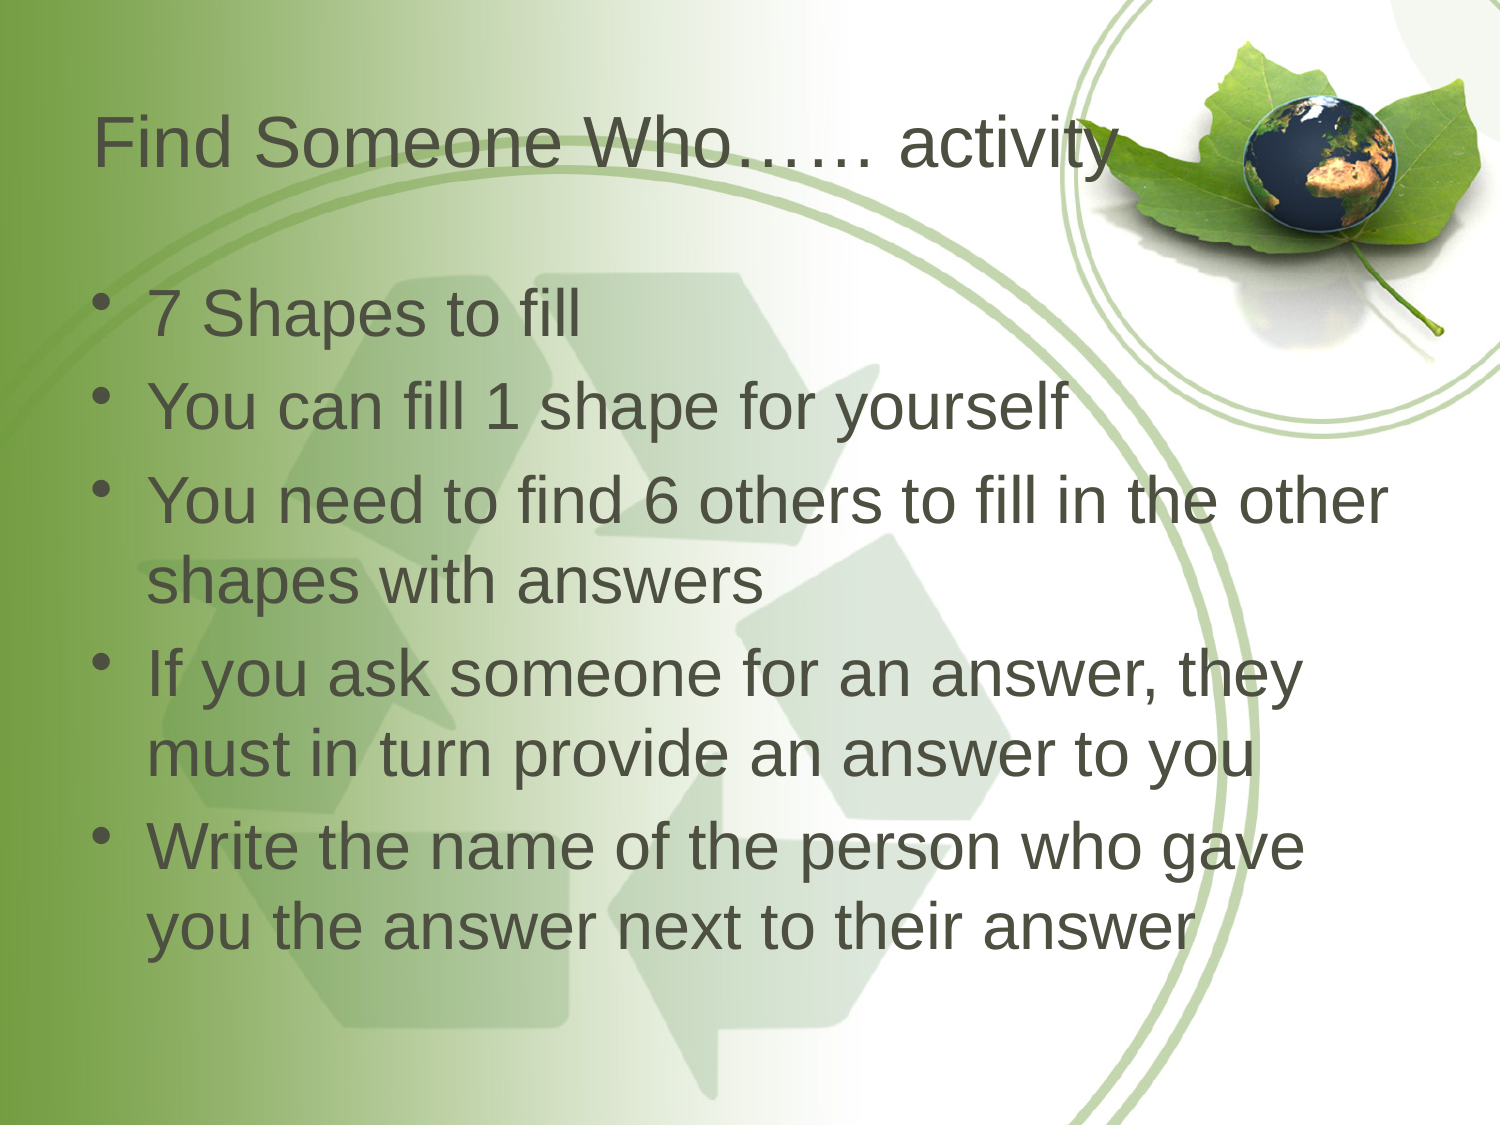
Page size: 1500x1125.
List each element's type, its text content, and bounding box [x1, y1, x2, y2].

title Find Someone Who…… activity [75, 45, 1138, 233]
picture [0, 0, 1500, 1125]
list 7 Shapes to fill You can fill 1 shape for yourself You need to find 6 others to fill in the other shapes with answers If you ask someone for an answer, they must in turn provide an answer to you Write the name of the person who gave you the answer next to their answer [75, 262, 1425, 1005]
